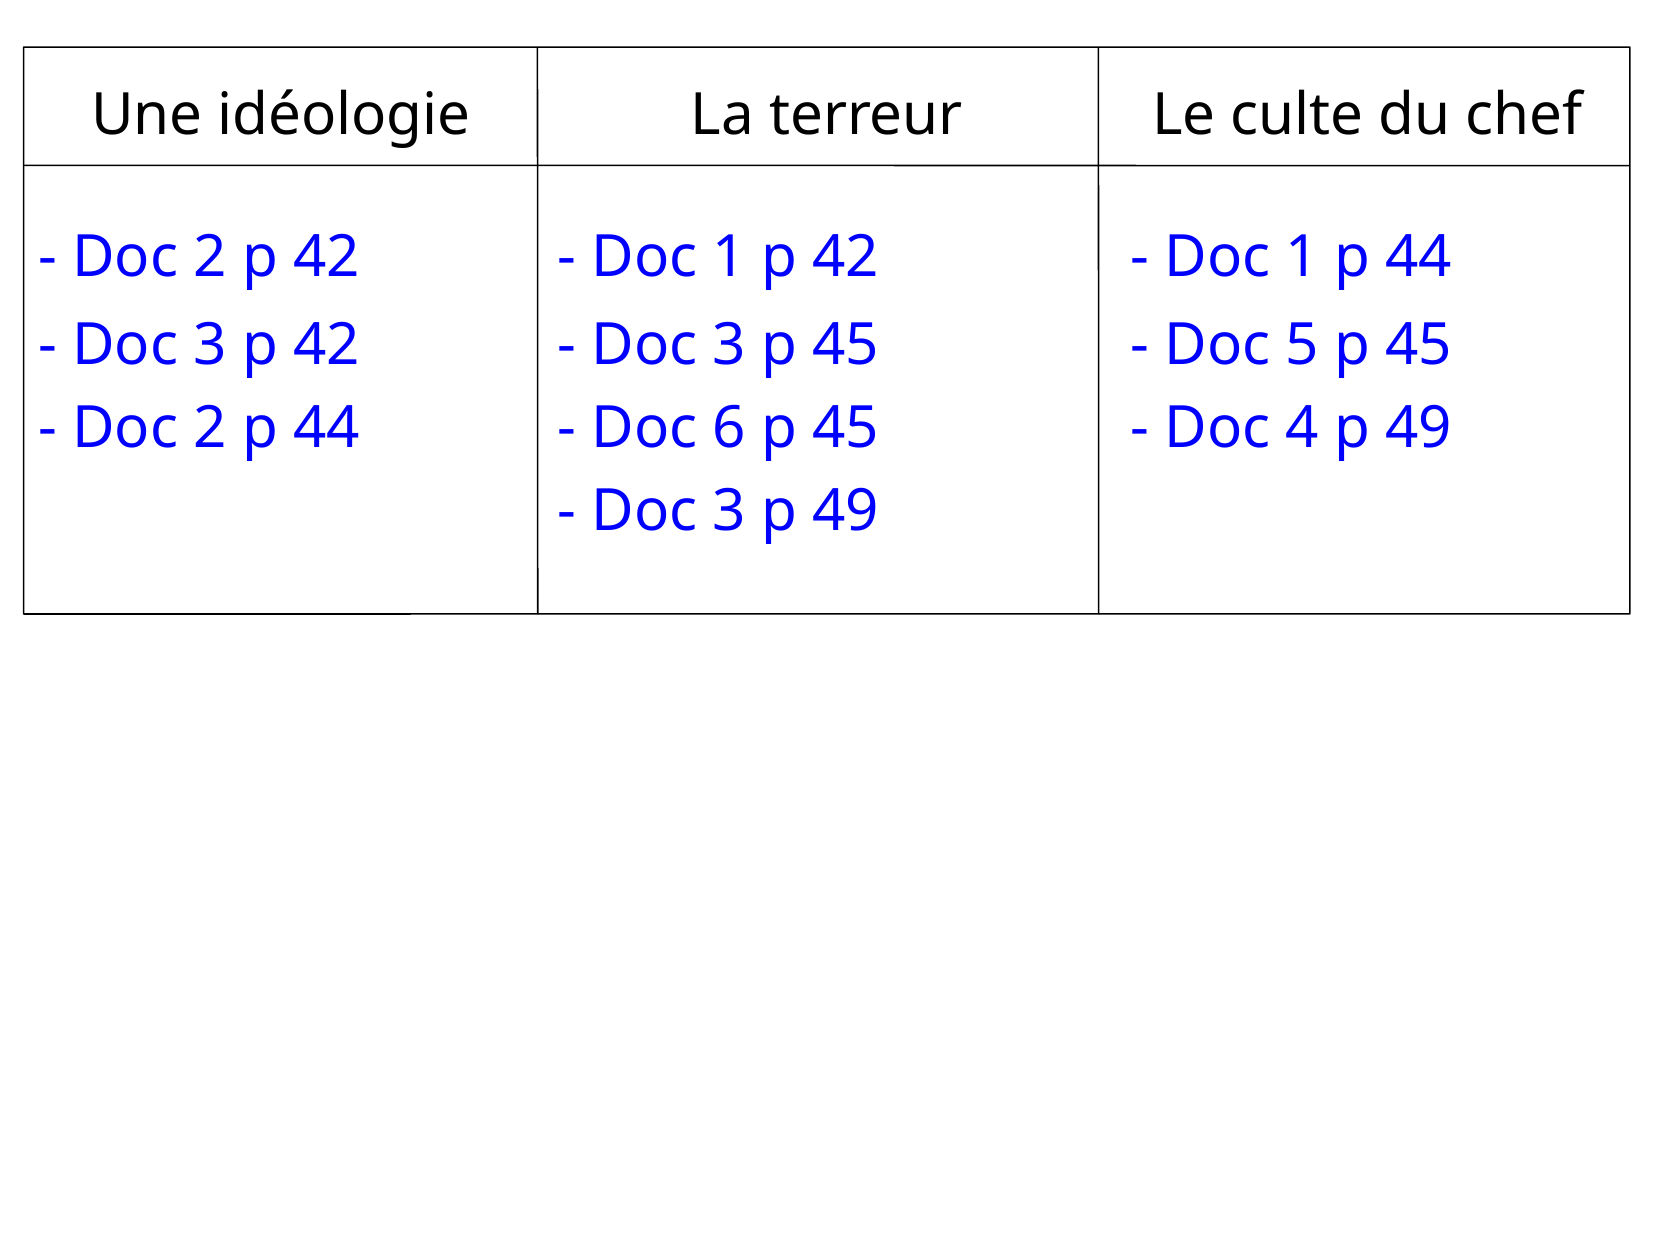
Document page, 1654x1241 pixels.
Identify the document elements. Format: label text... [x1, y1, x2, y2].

text_box Le culte du chef [1104, 57, 1630, 154]
text_box [23, 166, 537, 614]
text_box - Doc 3 p 49 [543, 453, 1016, 550]
text_box [1099, 47, 1630, 57]
text_box La terreur [537, 57, 1104, 154]
text_box [538, 47, 1098, 57]
text_box - Doc 2 p 44 [23, 370, 497, 467]
text_box [1099, 154, 1630, 165]
text_box [23, 154, 537, 165]
text_box [538, 154, 1098, 165]
text_box - Doc 3 p 45 [543, 287, 1016, 370]
text_box Une idéologie [23, 57, 537, 154]
text_box [23, 47, 537, 57]
text_box [1099, 166, 1630, 614]
text_box - Doc 3 p 42 [23, 287, 497, 370]
text_box [538, 166, 1098, 614]
text_box - Doc 1 p 44 [1116, 199, 1589, 287]
text_box - Doc 6 p 45 [543, 370, 1016, 453]
text_box - Doc 1 p 42 [543, 199, 1016, 287]
text_box - Doc 5 p 45 [1116, 287, 1589, 370]
text_box - Doc 4 p 49 [1116, 370, 1589, 467]
